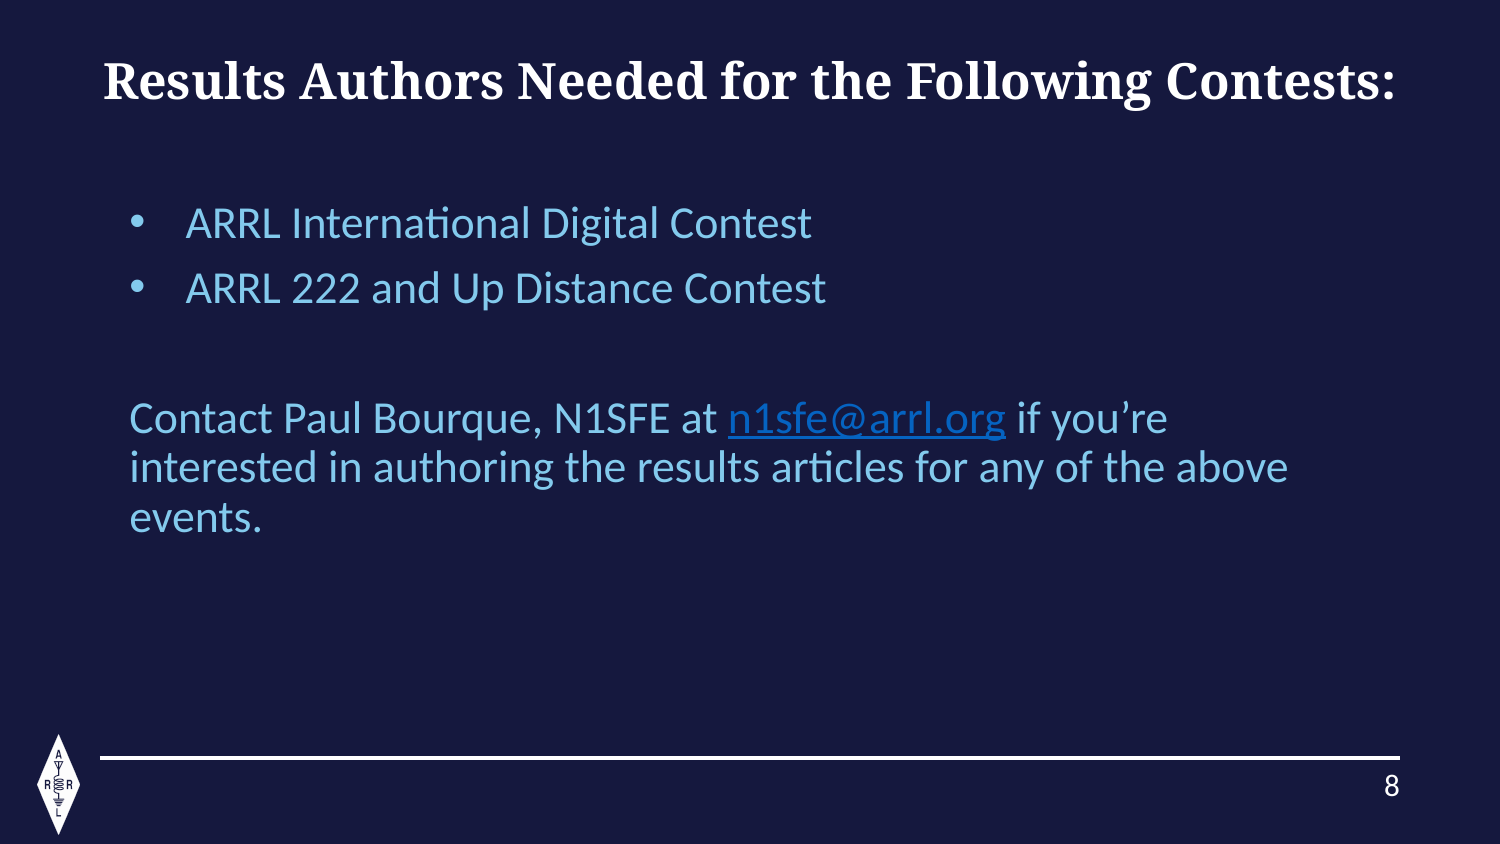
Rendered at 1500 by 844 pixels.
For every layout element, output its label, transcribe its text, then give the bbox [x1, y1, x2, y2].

picture [37, 734, 80, 835]
title Results Authors Needed for the Following Contests: [0, 17, 1500, 117]
slide_number 8 [1302, 761, 1400, 807]
subtitle ARRL International Digital Contest ARRL 222 and Up Distance Contest Contact Paul Bourque, N1SFE at n1sfe@arrl.org if you’re interested in authoring the results articles for any of the above events. [129, 192, 1335, 737]
